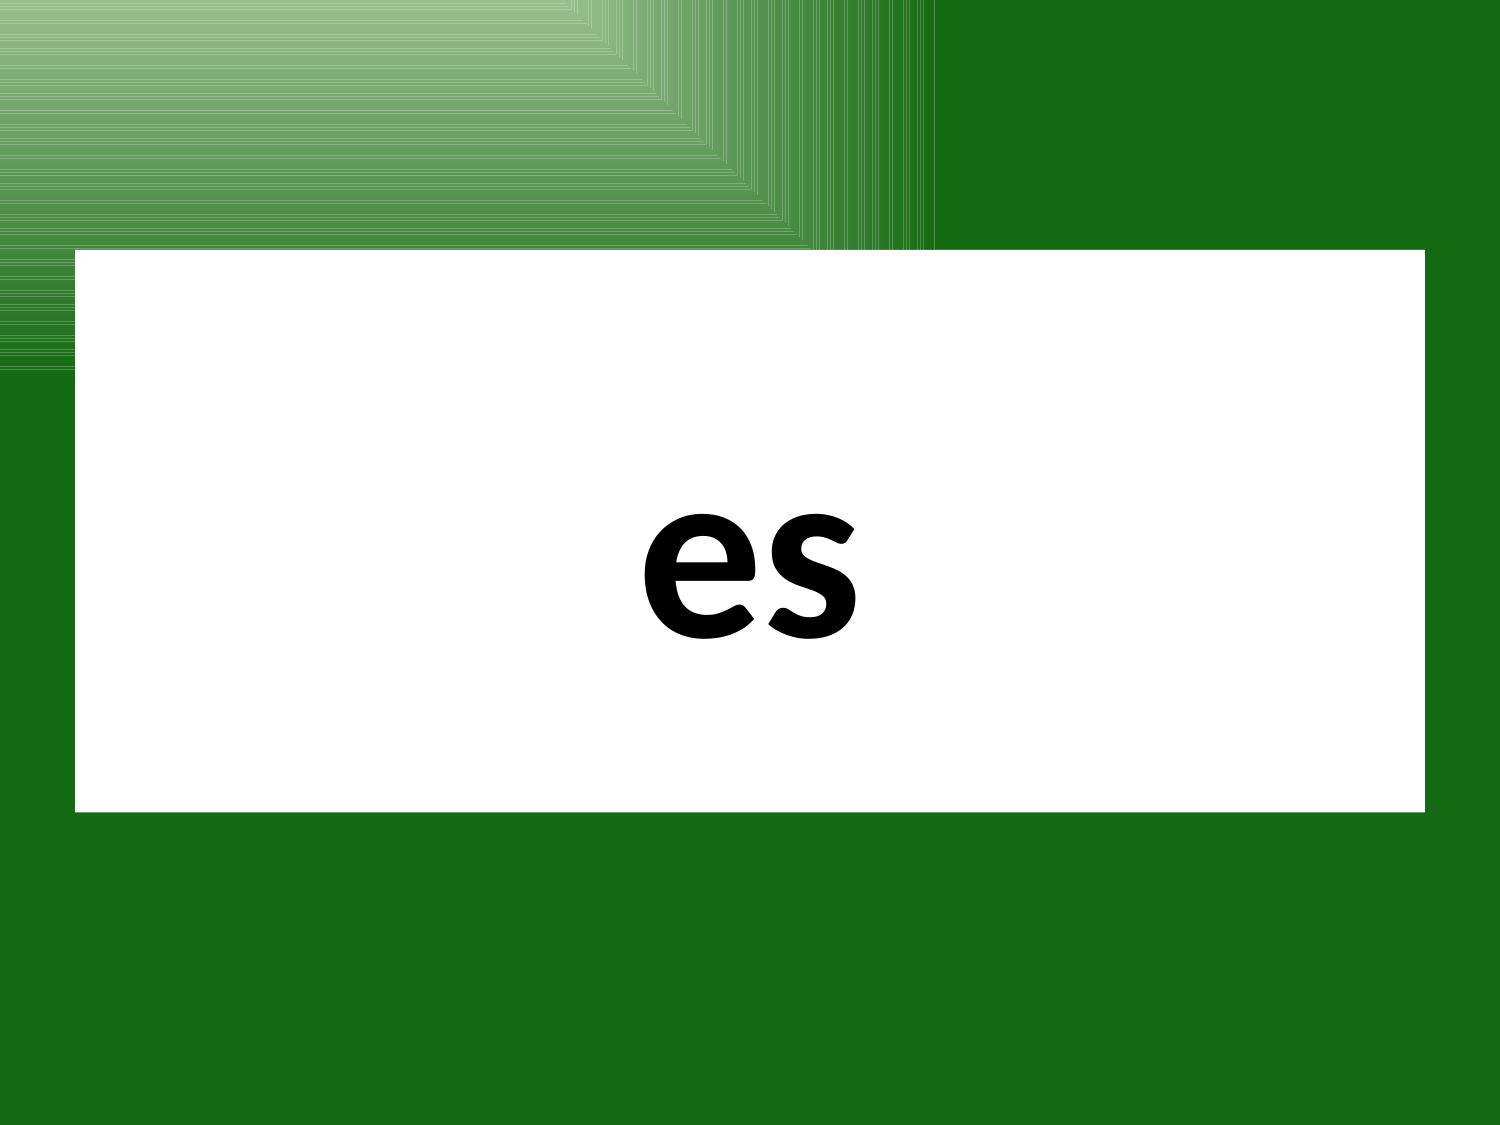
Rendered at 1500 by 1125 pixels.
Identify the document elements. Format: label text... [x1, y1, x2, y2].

list es [74, 249, 1426, 813]
